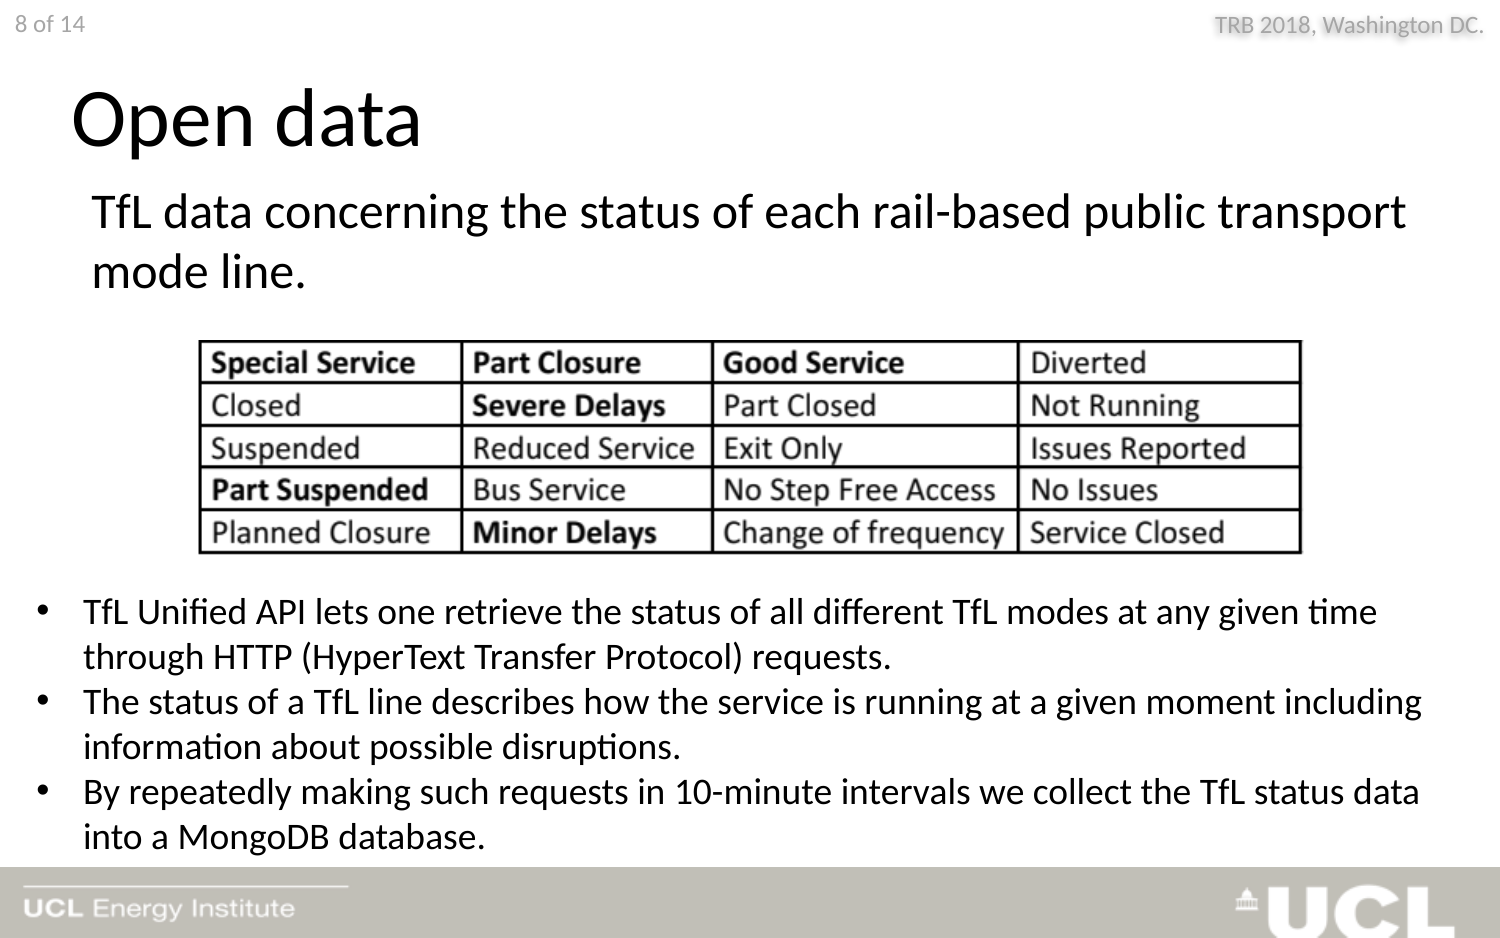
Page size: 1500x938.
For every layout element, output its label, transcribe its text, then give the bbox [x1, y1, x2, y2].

text_box TfL data concerning the status of each rail-based public transport mode line. [76, 171, 1456, 307]
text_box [191, 340, 1500, 581]
text_box Open data [57, 55, 1197, 171]
text_box TfL Unified API lets one retrieve the status of all different TfL modes at any given time through HTTP (HyperText Transfer Protocol) requests. The status of a TfL line describes how the service is running at a given moment including information about possible disruptions. By repeatedly making such requests in 10-minute intervals we collect the TfL status data into a MongoDB database. [21, 579, 1483, 865]
